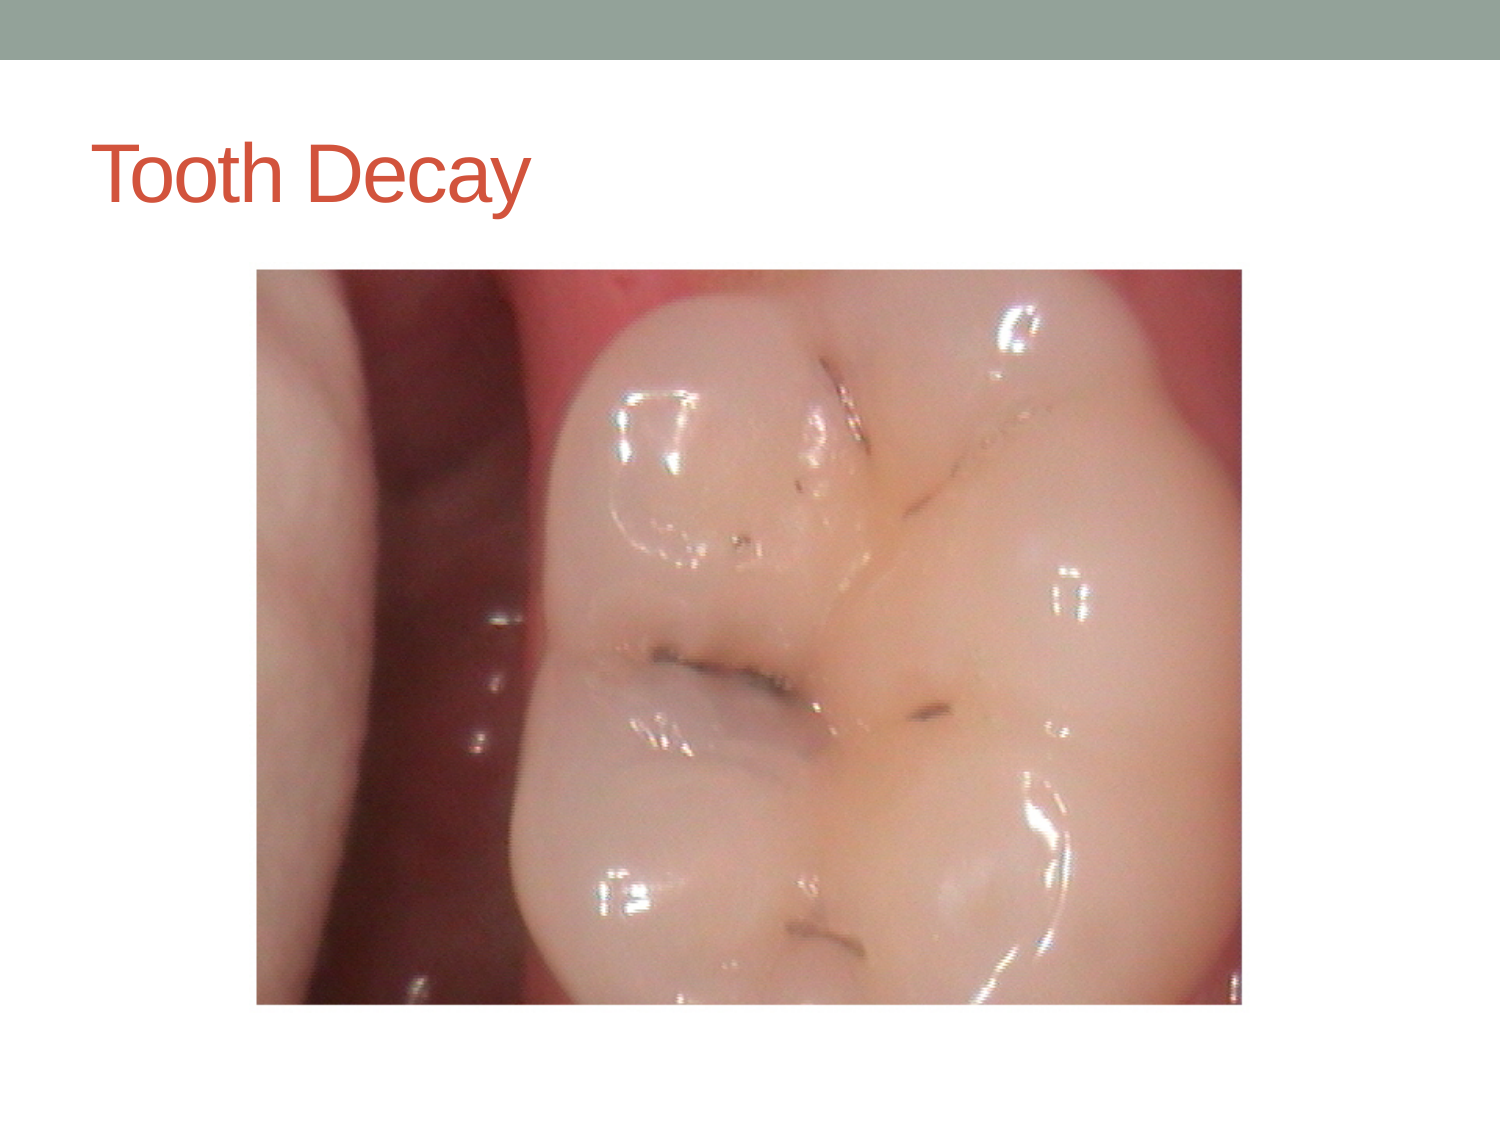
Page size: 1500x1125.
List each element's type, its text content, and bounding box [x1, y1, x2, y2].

title Tooth Decay [75, 87, 1425, 250]
picture [249, 262, 1251, 1013]
